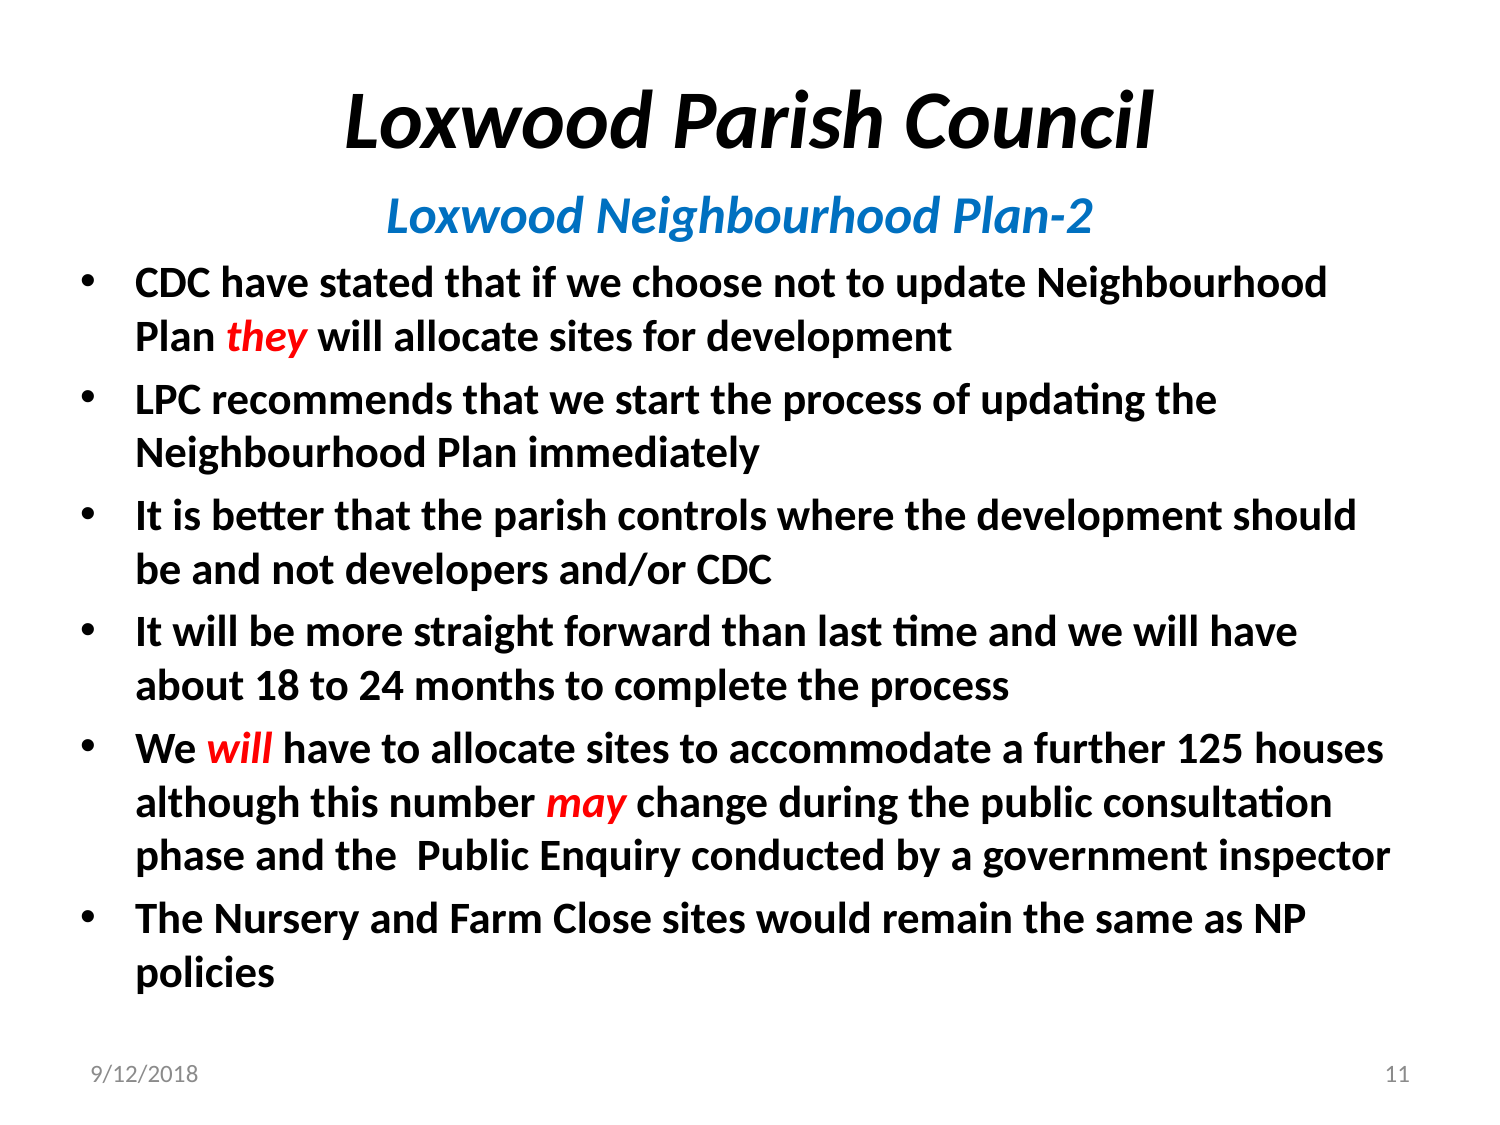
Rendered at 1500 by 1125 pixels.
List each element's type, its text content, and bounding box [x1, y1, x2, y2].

title Loxwood Parish Council [75, 45, 1425, 185]
slide_number 11 [1074, 1042, 1425, 1103]
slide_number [75, 1042, 425, 1103]
list Loxwood Neighbourhood Plan-2 CDC have stated that if we choose not to update Neighbourhood Plan they will allocate sites for development LPC recommends that we start the process of updating the Neighbourhood Plan immediately It is better that the parish controls where the development should be and not developers and/or CDC It will be more straight forward than last time and we will have about 18 to 24 months to complete the process We will have to allocate sites to accommodate a further 125 houses although this number may change during the public consultation phase and the Public Enquiry conducted by a government inspector The Nursery and Farm Close sites would remain the same as NP policies [64, 172, 1415, 1024]
